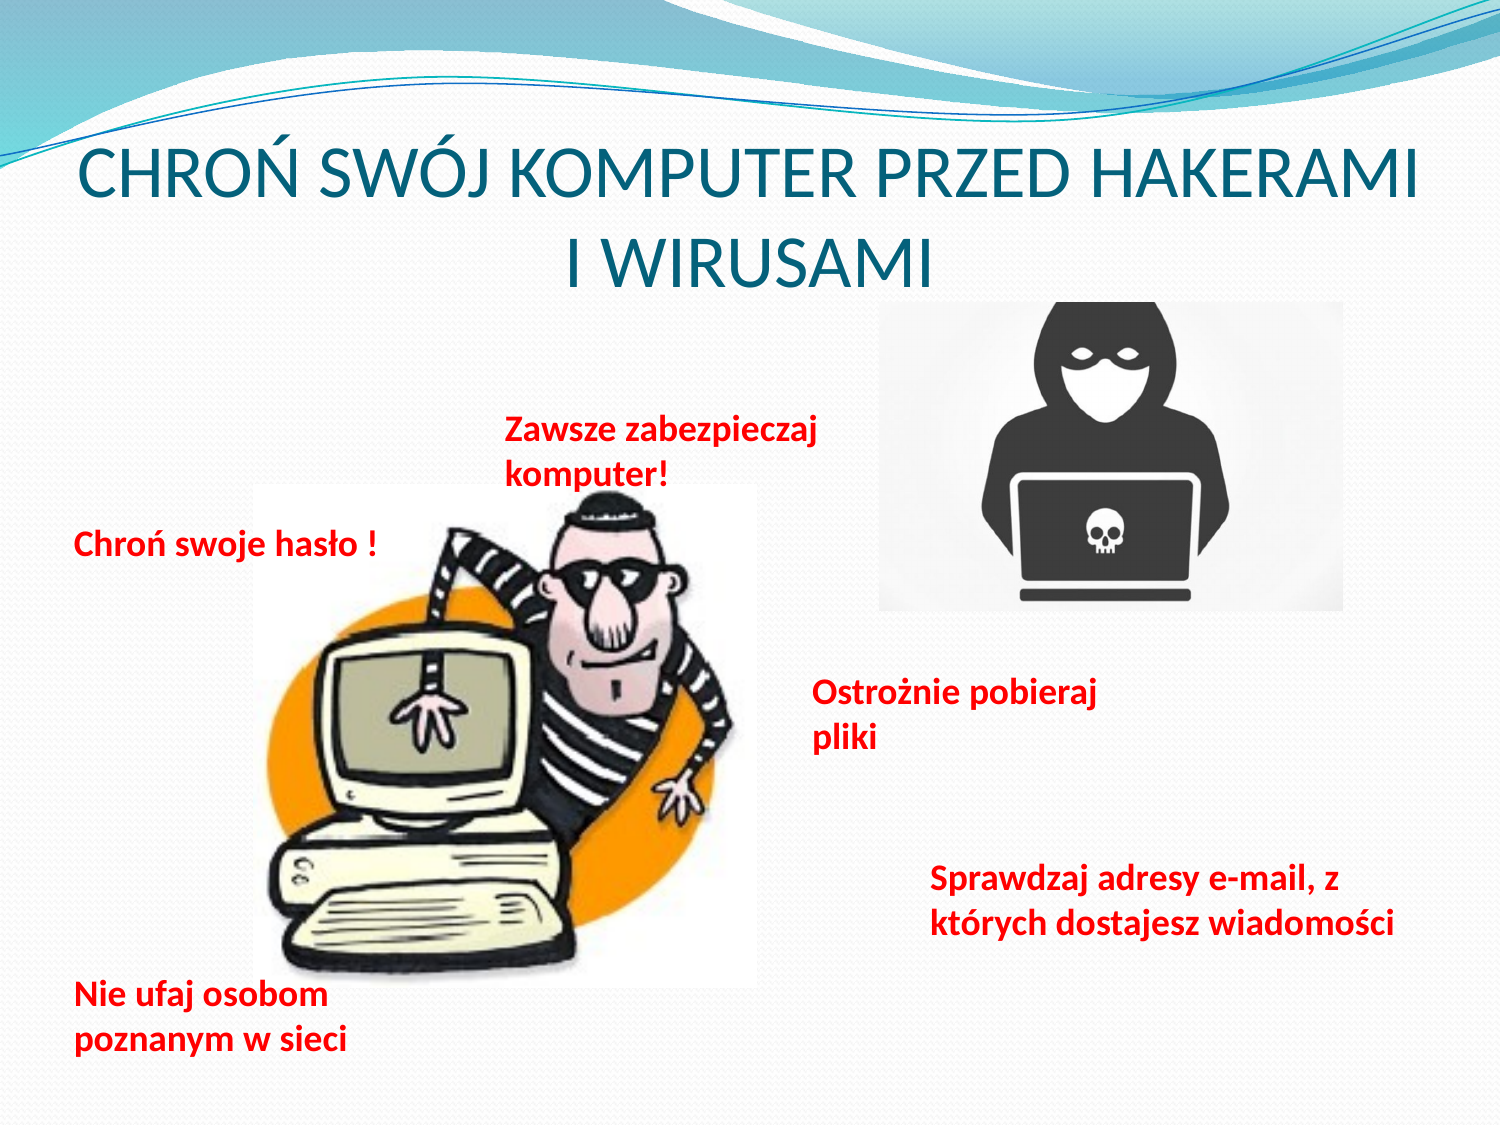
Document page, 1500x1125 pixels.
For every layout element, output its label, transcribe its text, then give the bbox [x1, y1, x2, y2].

text_box Sprawdzaj adresy e-mail, z których dostajesz wiadomości [915, 845, 1436, 951]
text_box Ostrożnie pobieraj pliki [797, 659, 1152, 765]
text_box Nie ufaj osobom poznanym w sieci [58, 962, 396, 1067]
picture [879, 302, 1343, 612]
picture [253, 484, 757, 988]
text_box Chroń swoje hasło ! [58, 511, 246, 572]
text_box Zawsze zabezpieczaj komputer! [490, 397, 872, 502]
title CHROŃ SWÓJ KOMPUTER PRZED HAKERAMI I WIRUSAMI [75, 115, 1425, 303]
